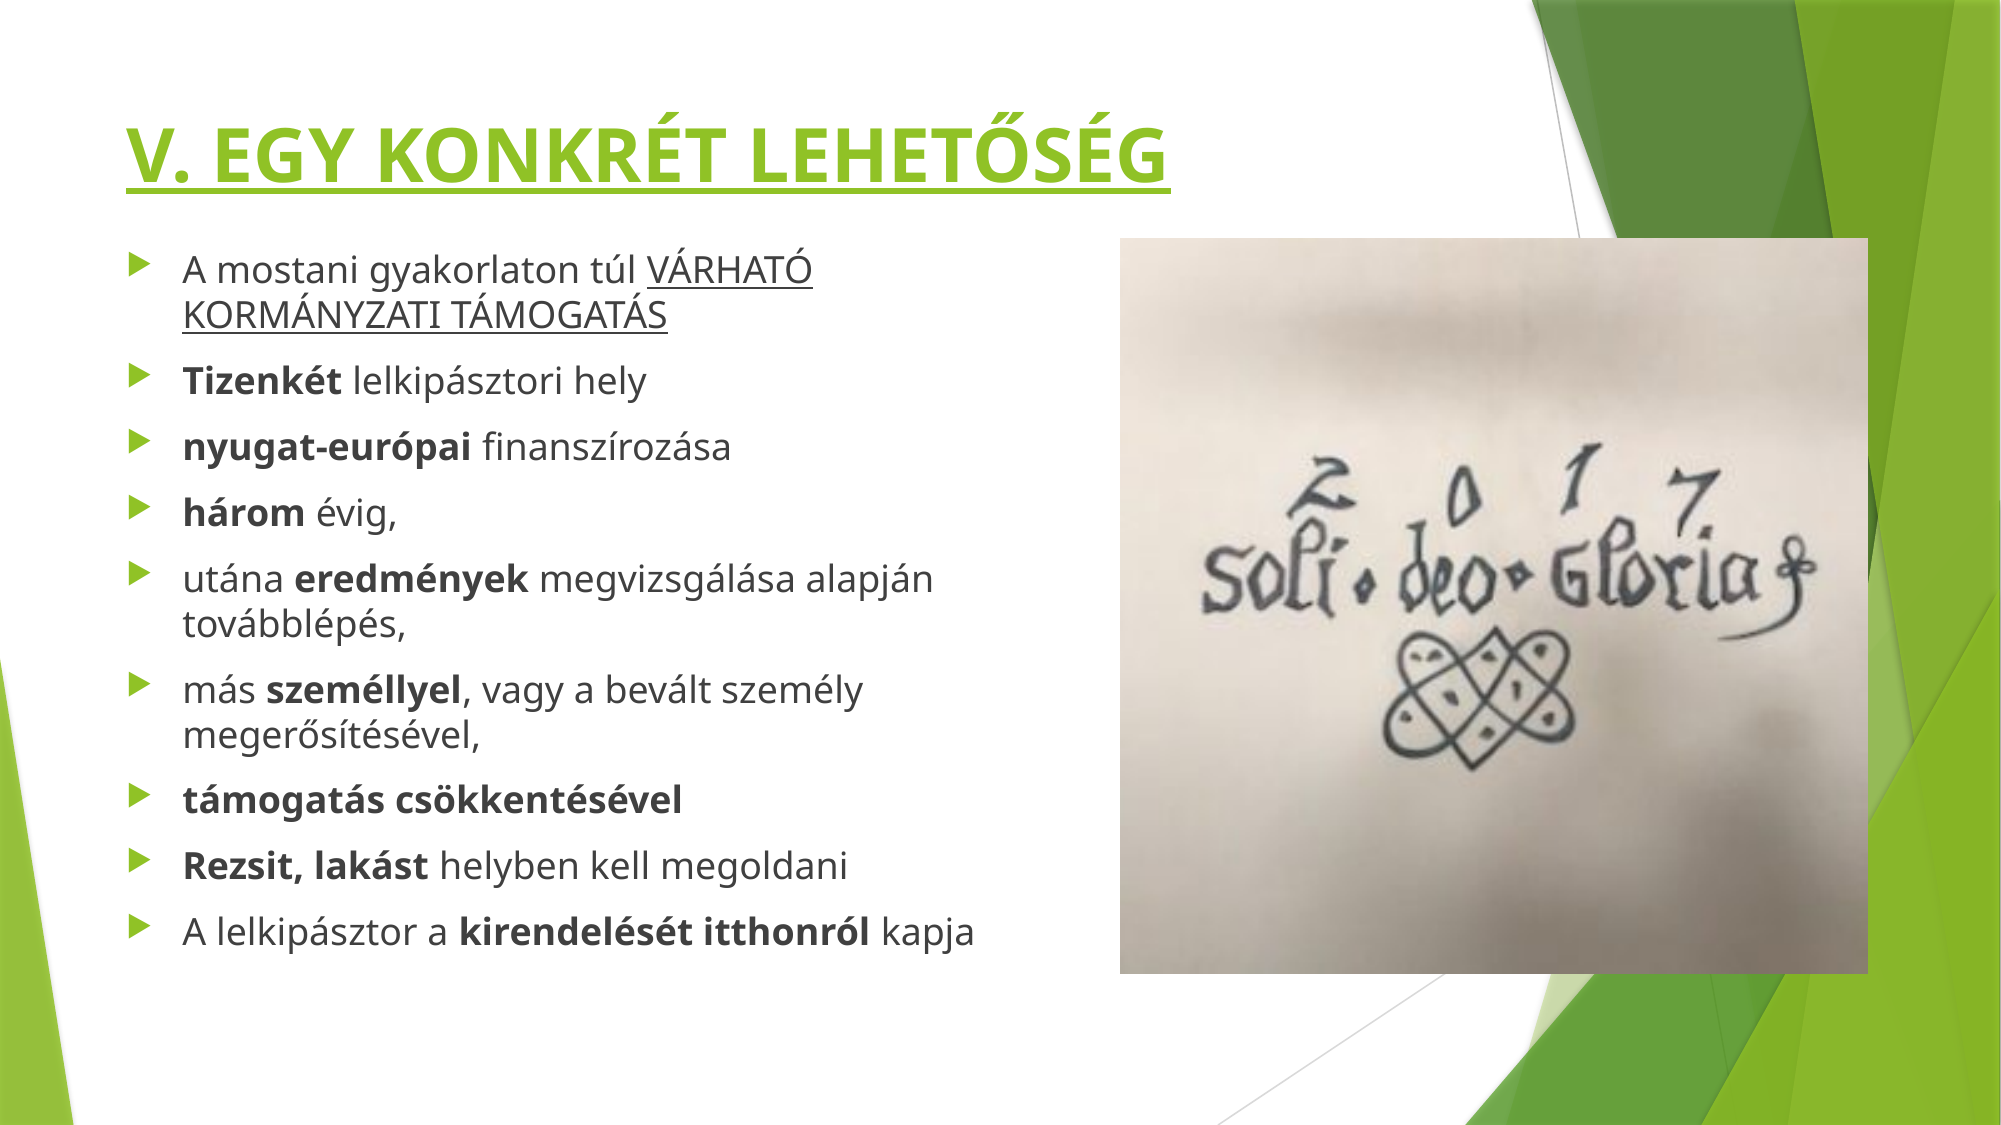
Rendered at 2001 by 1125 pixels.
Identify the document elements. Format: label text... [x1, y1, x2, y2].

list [1119, 238, 1868, 975]
list A mostani gyakorlaton túl VÁRHATÓ KORMÁNYZATI TÁMOGATÁS Tizenkét lelkipásztori hely nyugat-európai finanszírozása három évig, utána eredmények megvizsgálása alapján továbblépés, más személlyel, vagy a bevált személy megerősítésével, támogatás csökkentésével Rezsit, lakást helyben kell megoldani A lelkipásztor a kirendelését itthonról kapja [111, 238, 1024, 991]
title V. EGY KONKRÉT LEHETŐSÉG [111, 99, 1522, 317]
